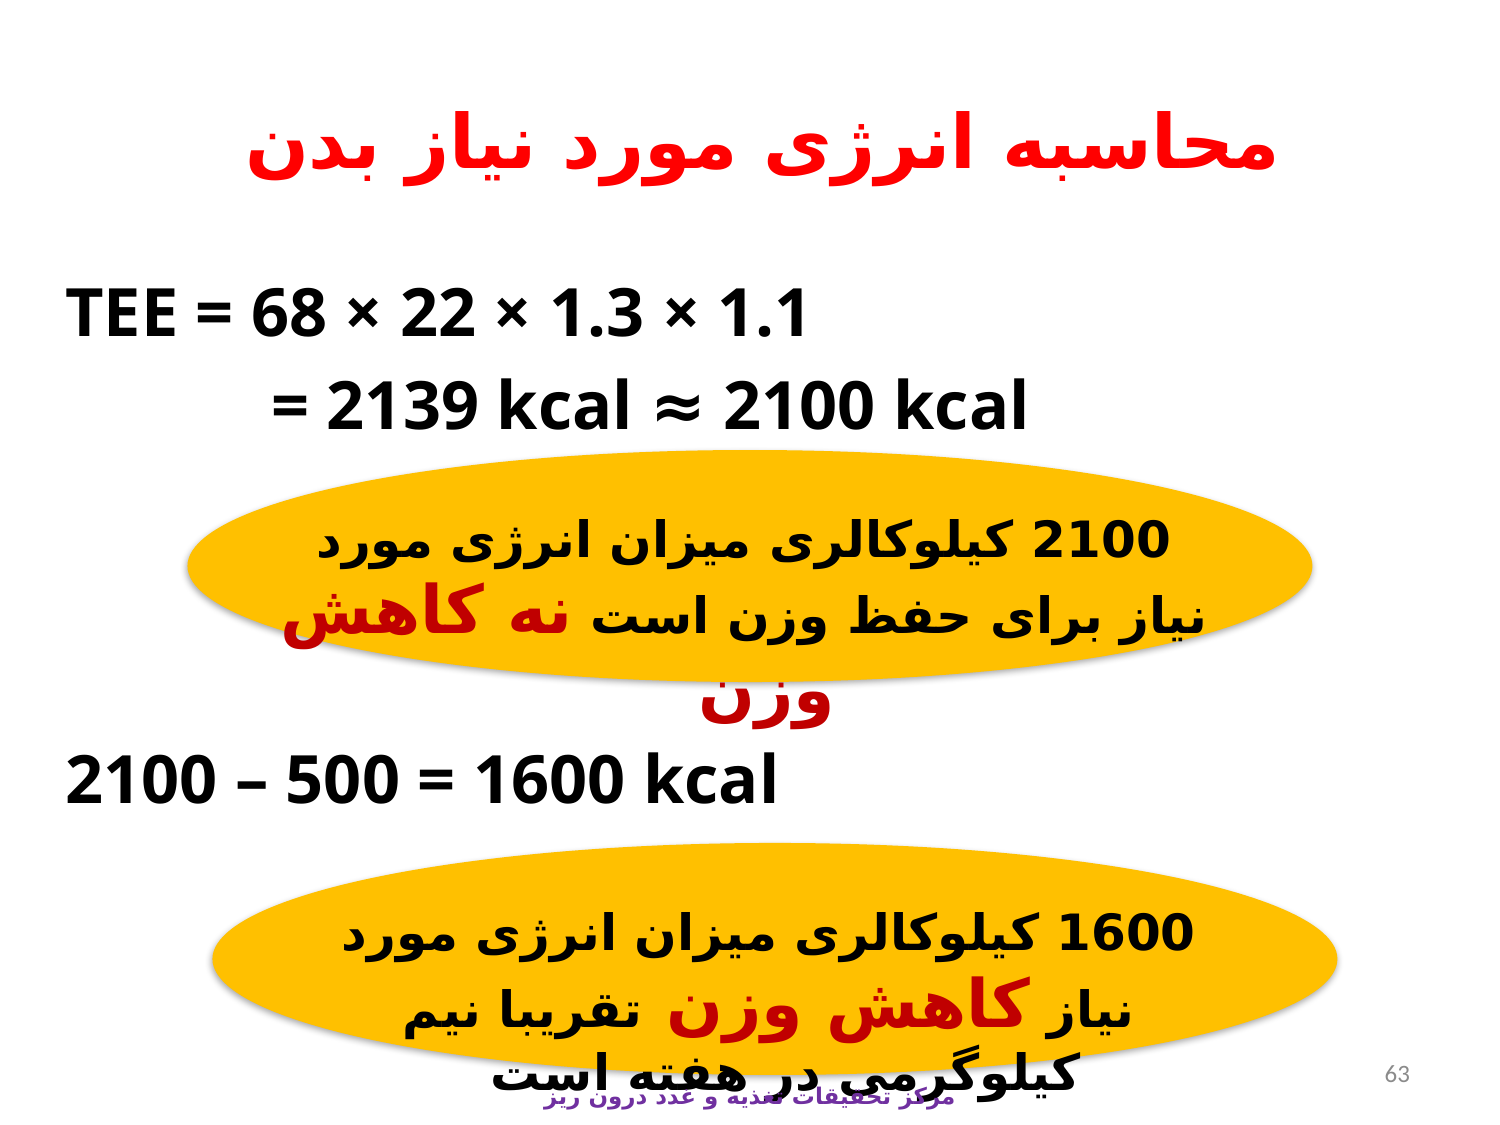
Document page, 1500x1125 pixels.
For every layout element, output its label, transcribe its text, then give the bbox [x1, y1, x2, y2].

text_box [187, 513, 249, 619]
footer مرکز تحقیقات تغذیه و غدد درون ریز [512, 1065, 988, 1125]
text_box 1600 کیلوکالری میزان انرژی مورد نیاز کاهش وزن تقریبا نیم کیلوگرمی در هفته است [274, 893, 1263, 1109]
text_box [1238, 508, 1313, 624]
text_box [290, 450, 1210, 499]
slide_number 63 [1074, 1042, 1425, 1103]
text_box [212, 906, 274, 1012]
text_box [312, 842, 1238, 893]
text_box 2100 کیلوکالری میزان انرژی مورد نیاز برای حفظ وزن است نه کاهش وزن [249, 499, 1238, 735]
list TEE = 68 × 22 × 1.3 × 1.1 = 2139 kcal ≈ 2100 kcal 2100 – 500 = 1600 kcal [50, 262, 1450, 1005]
text_box [1263, 901, 1338, 1017]
title محاسبه انرژی مورد نیاز بدن [75, 45, 1425, 233]
